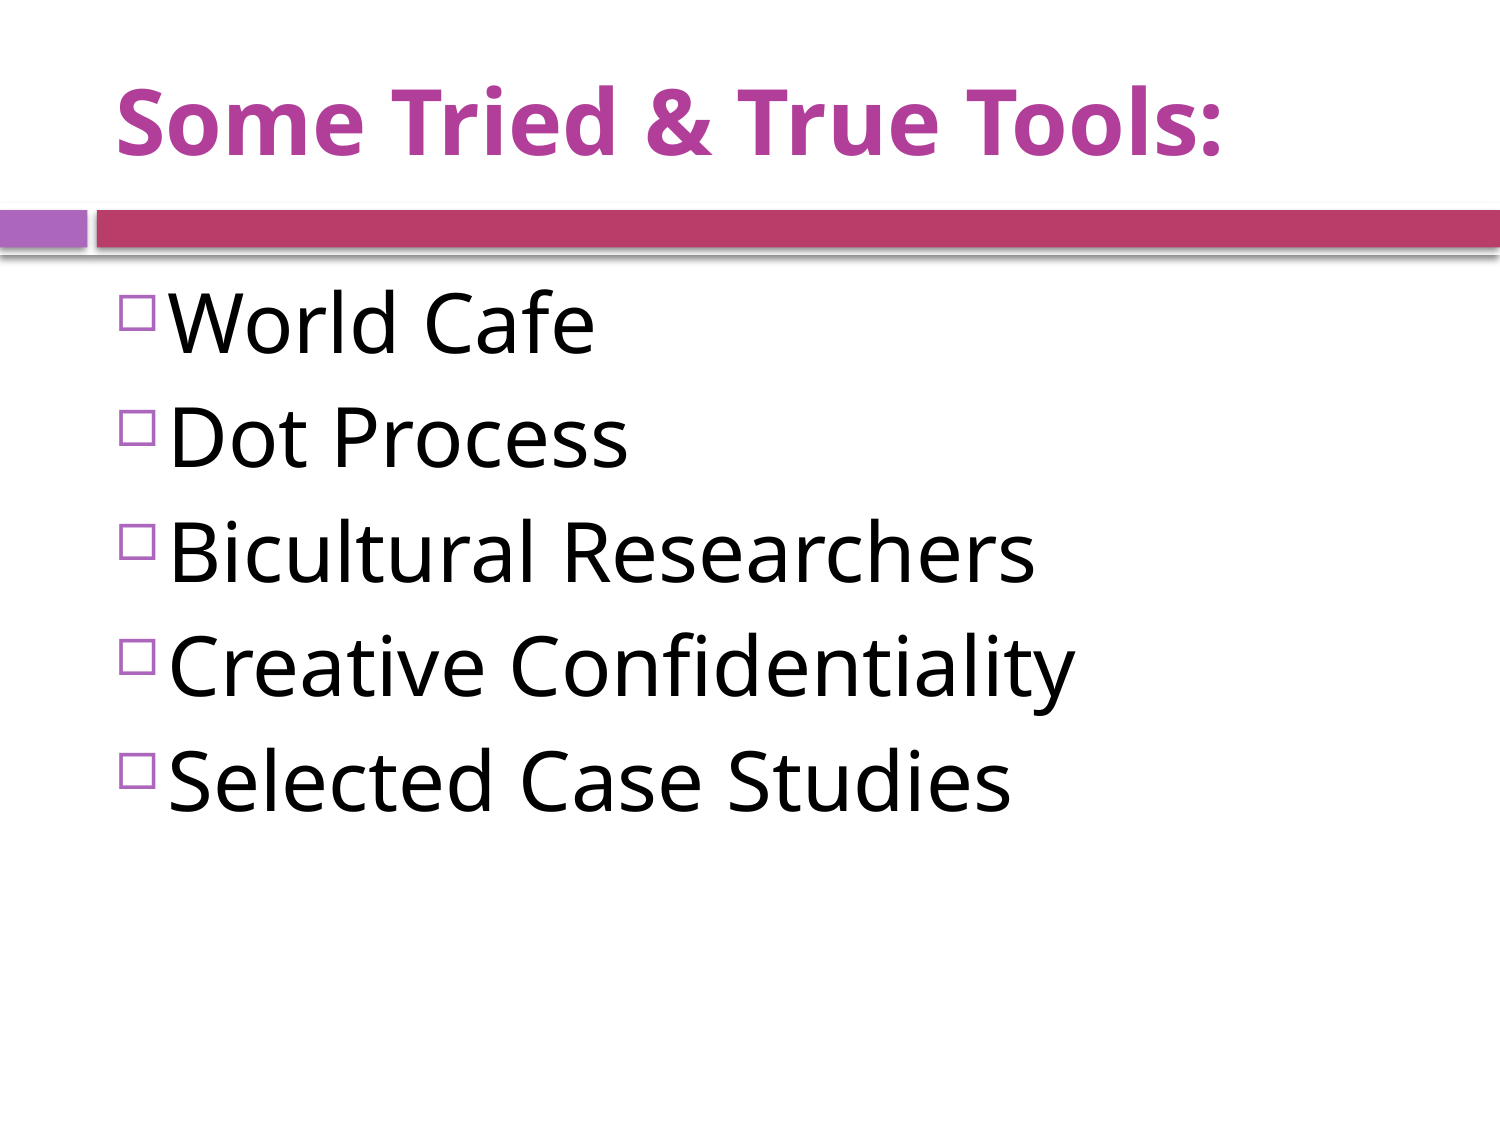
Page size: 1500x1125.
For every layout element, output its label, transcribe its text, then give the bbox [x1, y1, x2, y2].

list World Cafe Dot Process Bicultural Researchers Creative Confidentiality Selected Case Studies [100, 262, 1438, 1000]
title Some Tried & True Tools: [100, 37, 1438, 200]
